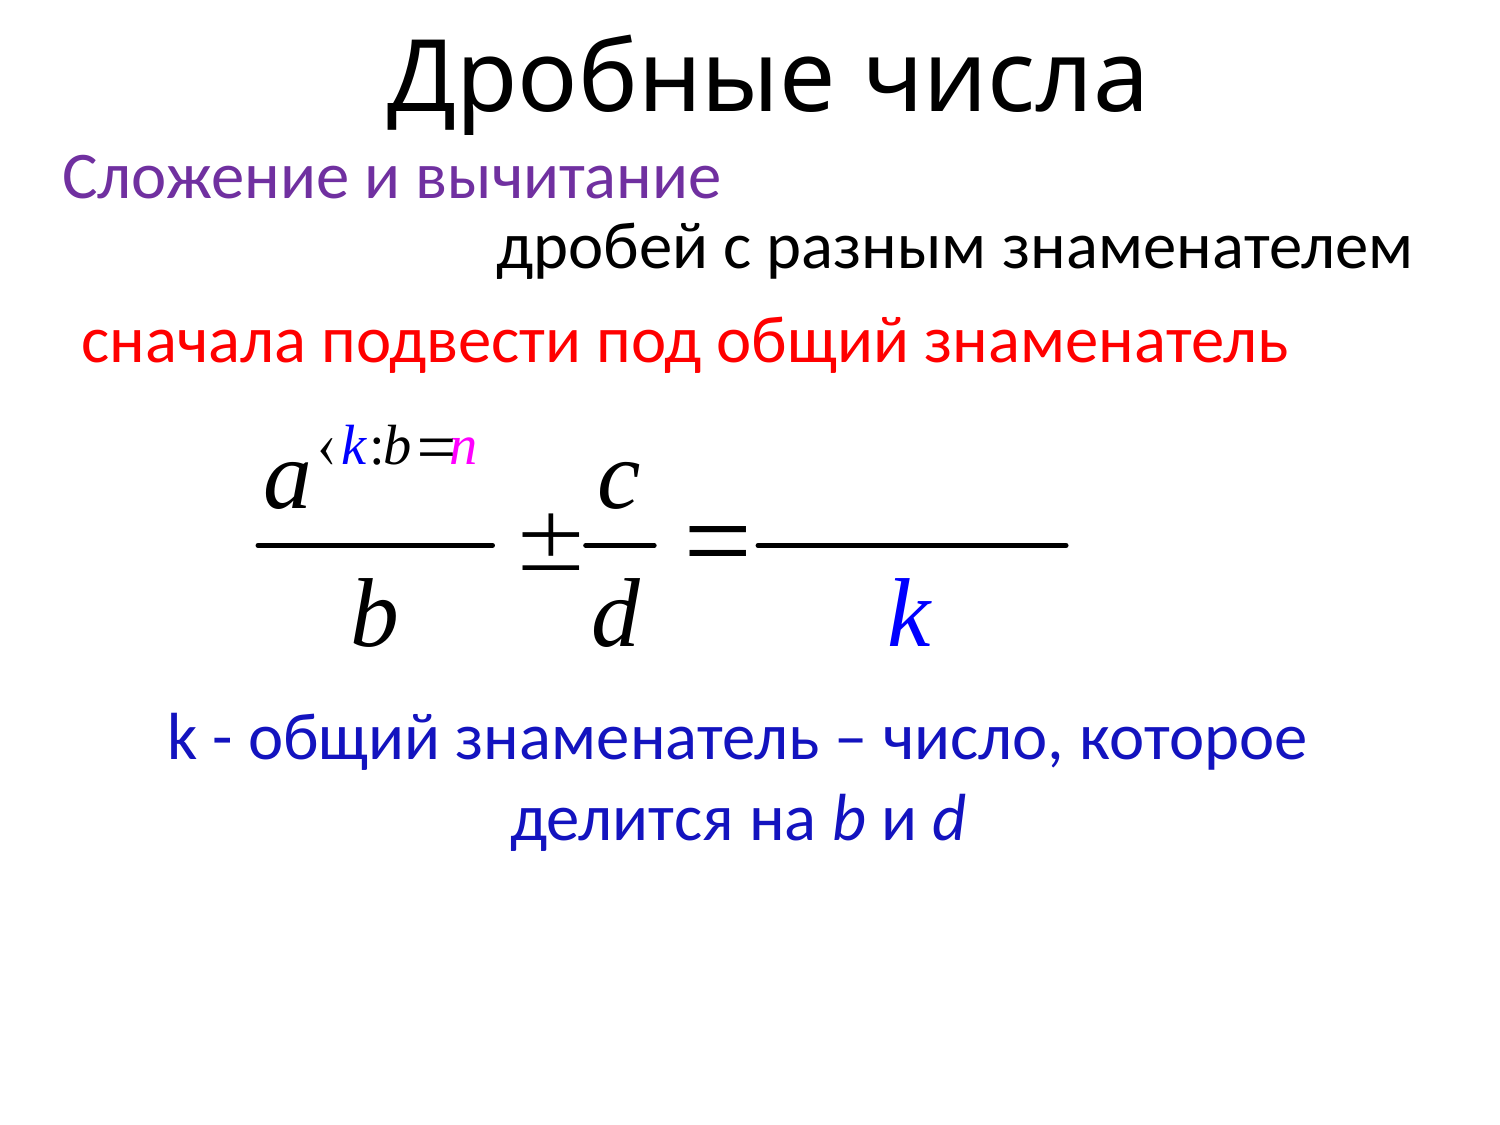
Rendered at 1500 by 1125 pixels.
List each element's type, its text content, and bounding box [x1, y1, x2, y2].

title Дробные числа [93, 0, 1444, 179]
text_box дробей с разным знаменателем [269, 187, 1500, 296]
text_box k - общий знаменатель – число, которое делится на b и d [58, 667, 1418, 879]
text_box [241, 398, 1088, 669]
text_box Сложение и вычитание [0, 117, 891, 226]
text_box сначала подвести под общий знаменатель [0, 281, 1372, 390]
